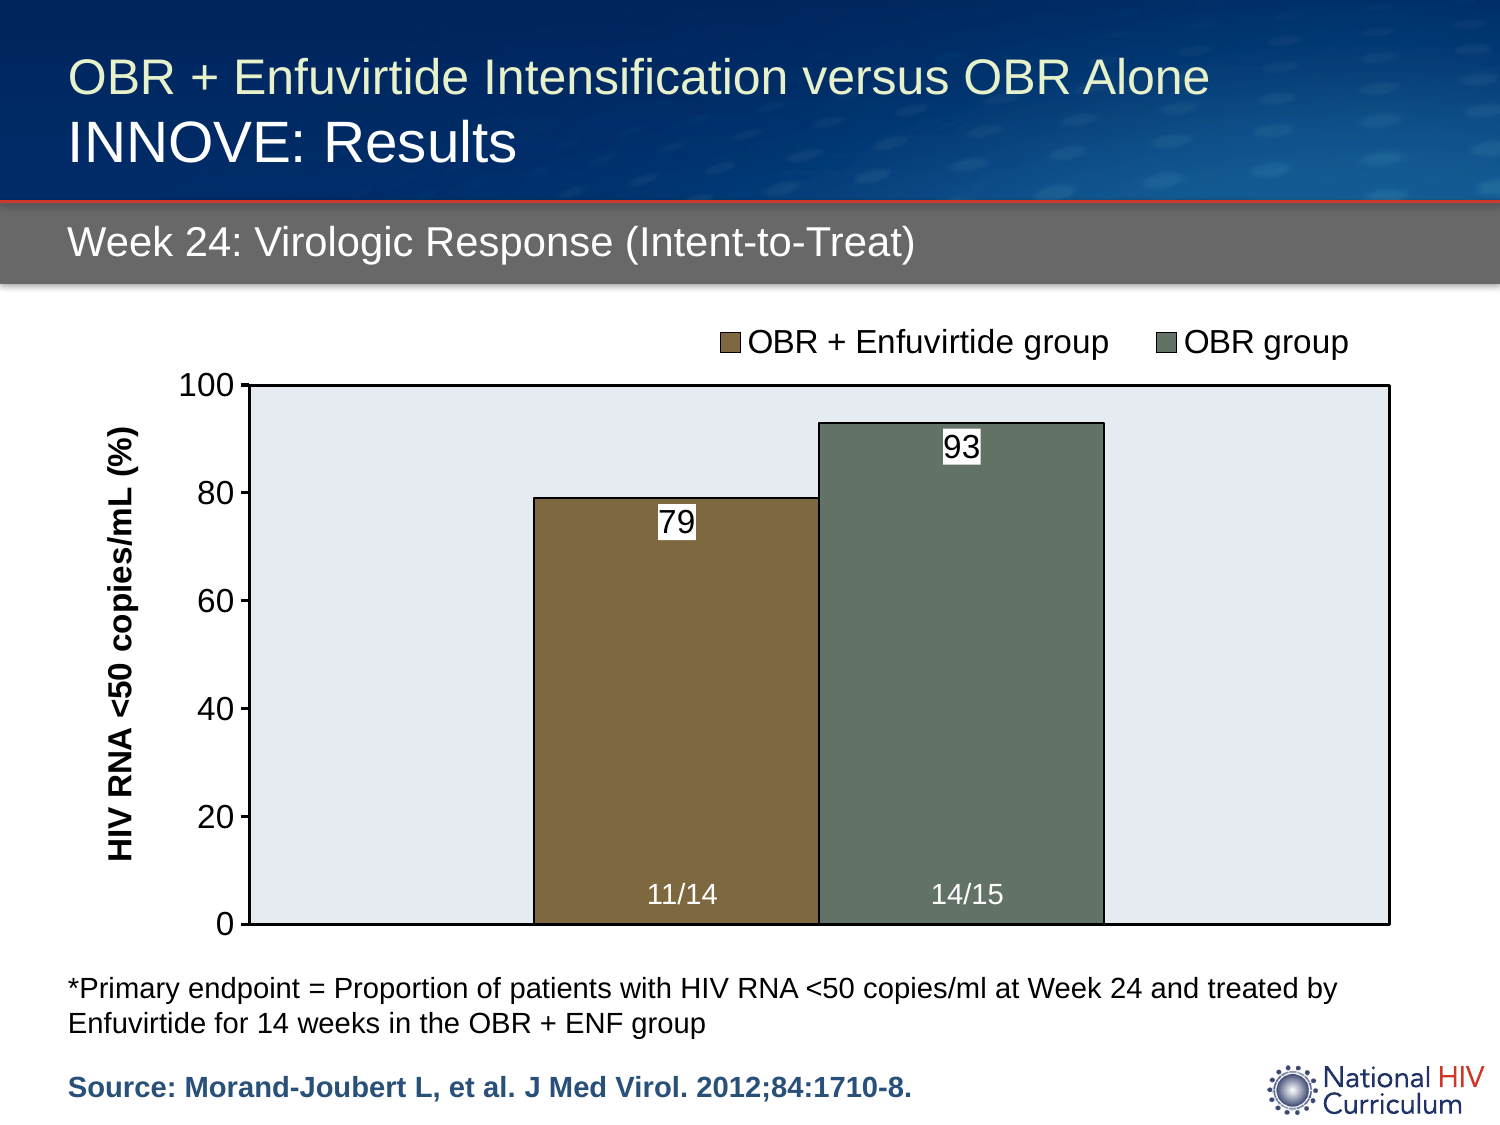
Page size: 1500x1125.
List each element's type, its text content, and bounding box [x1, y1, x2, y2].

chart [74, 299, 1426, 1013]
title OBR + Enfuvirtide Intensification versus OBR Alone INNOVE: Results [53, 19, 1447, 199]
picture [0, 0, 1500, 200]
list Week 24: Virologic Response (Intent-to-Treat) [52, 205, 1448, 281]
text_box *Primary endpoint = Proportion of patients with HIV RNA <50 copies/ml at Week 24 and treated by Enfuvirtide for 14 weeks in the OBR + ENF group [53, 962, 1400, 1048]
list Source: Morand-Joubert L, et al. J Med Virol. 2012;84:1710-8. [53, 1059, 1261, 1113]
picture [1267, 1065, 1318, 1115]
